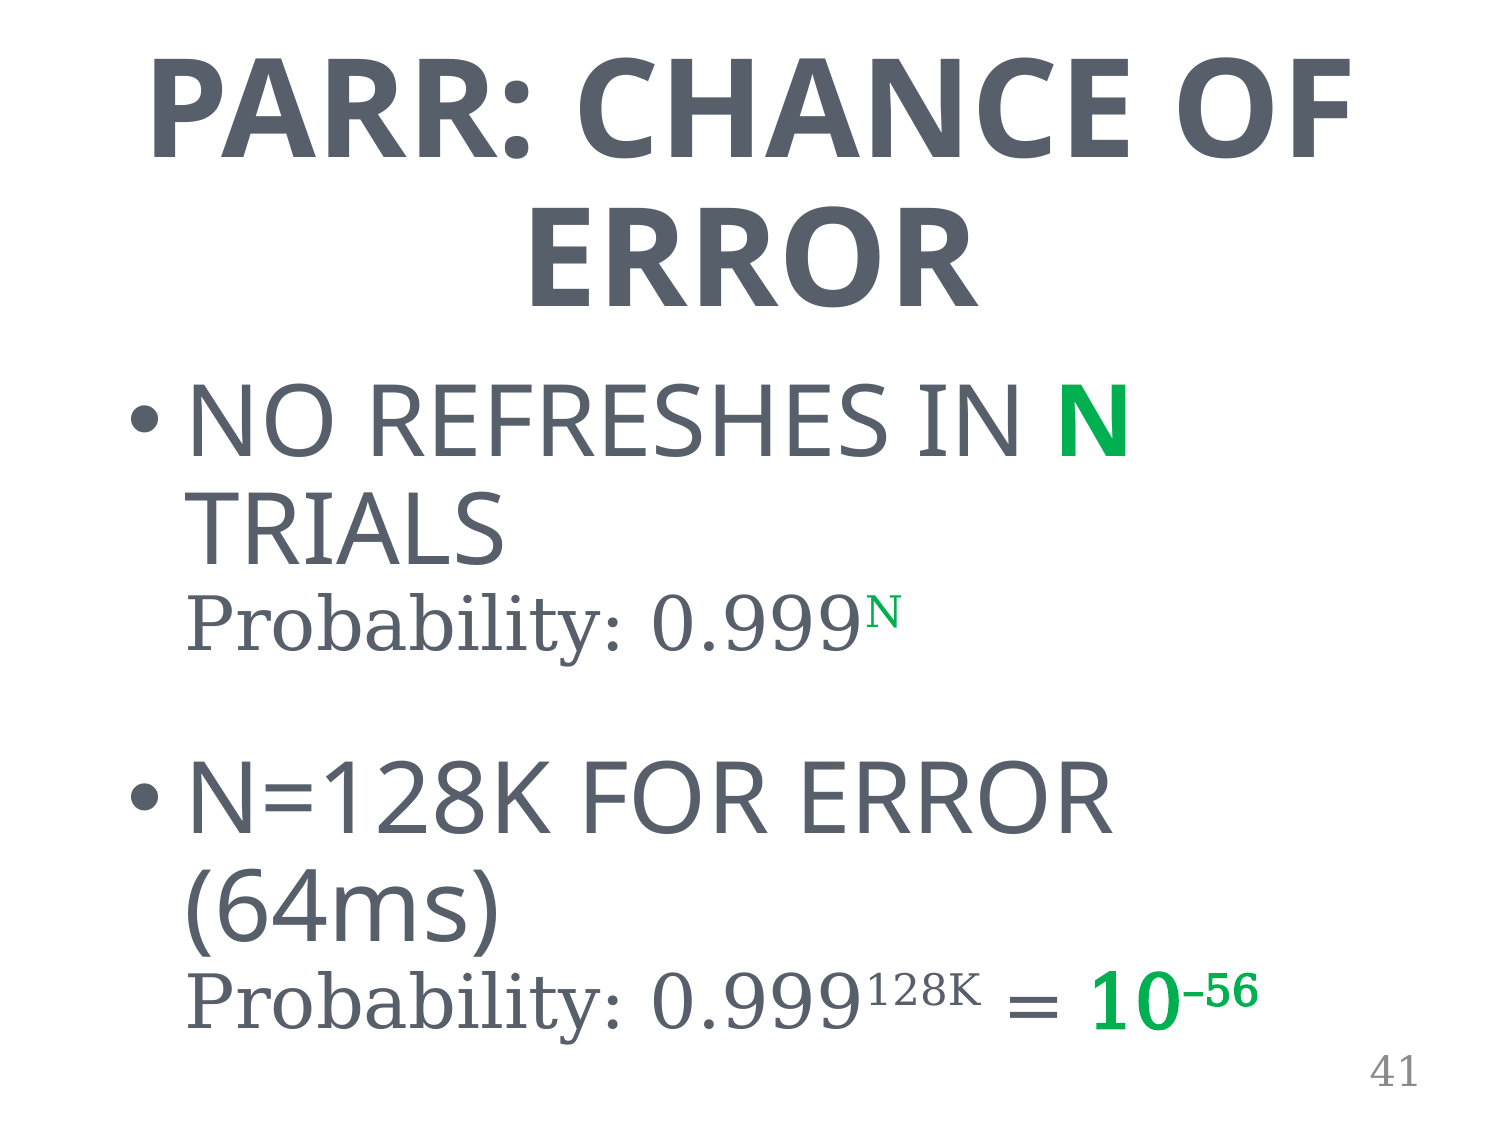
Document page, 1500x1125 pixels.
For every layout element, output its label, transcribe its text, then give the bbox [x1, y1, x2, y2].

slide_number 41 [1325, 1040, 1438, 1100]
title PARR: CHANCE OF ERROR [62, 112, 1438, 263]
list NO REFRESHES IN N TRIALS Probability: 0.999N N=128K FOR ERROR (64ms) Probability: 0.999128K = 10–56 STRONG RELIABILITY GUARANTEE [112, 362, 1425, 1013]
